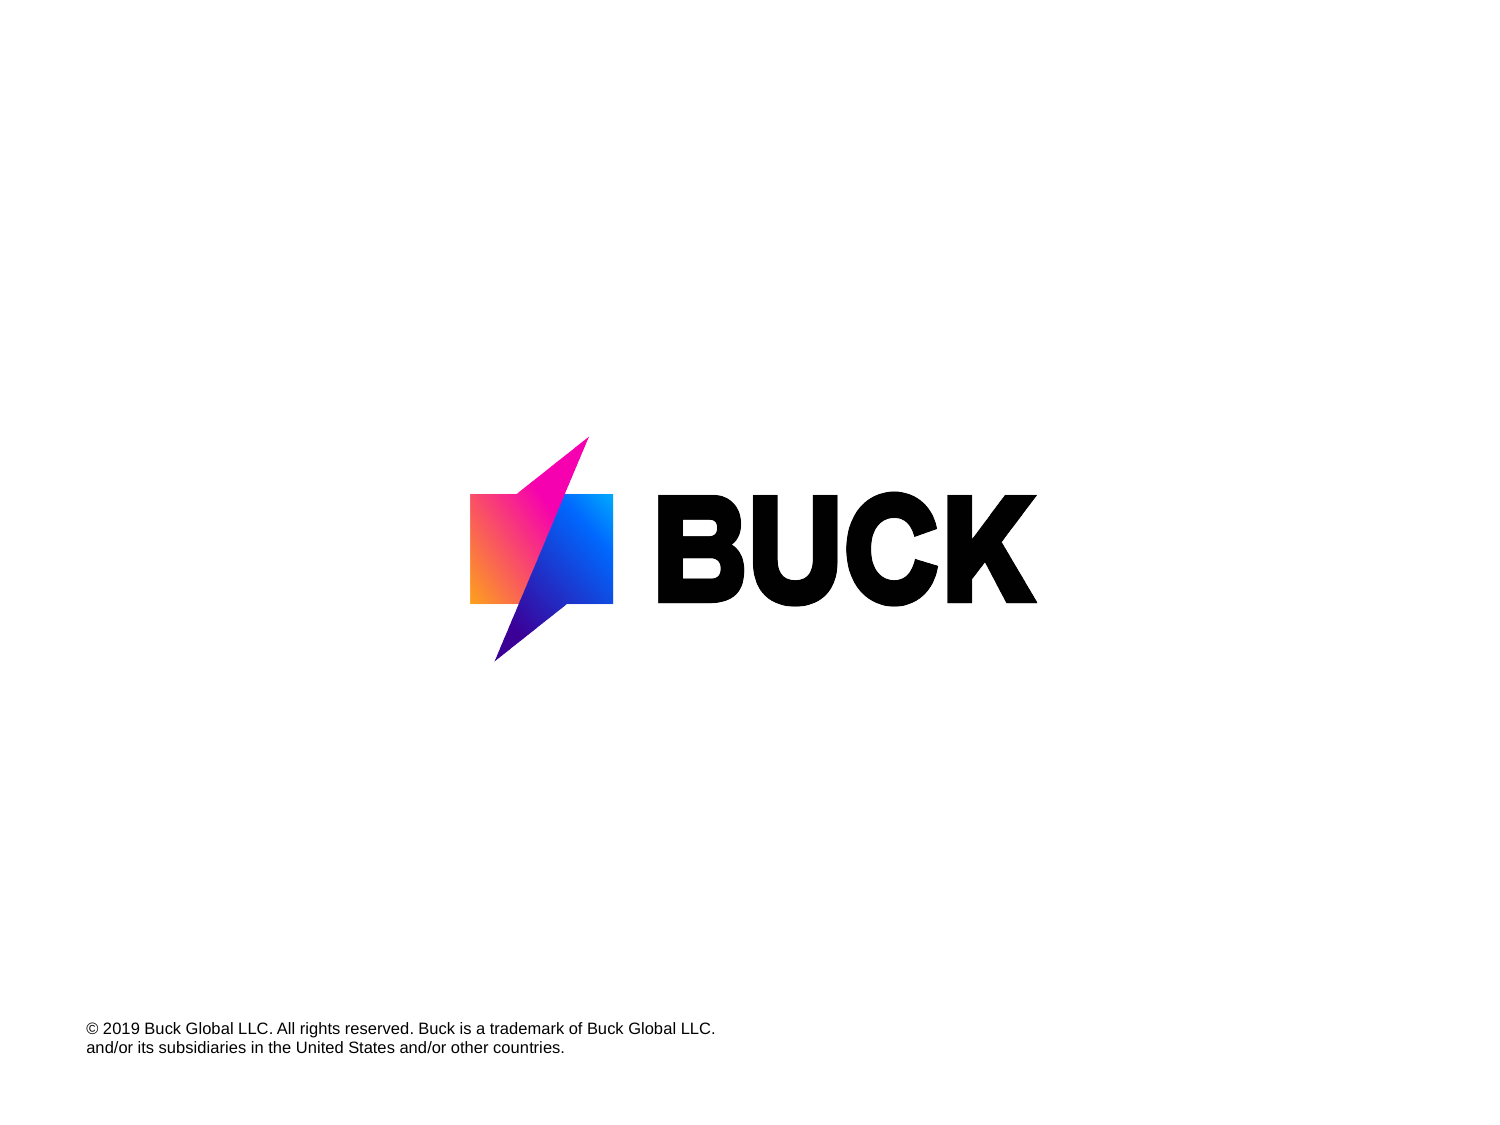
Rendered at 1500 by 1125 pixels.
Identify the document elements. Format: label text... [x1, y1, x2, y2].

picture [468, 430, 1038, 671]
list © 2019 Buck Global LLC. All rights reserved. Buck is a trademark of Buck Global LLC. and/or its subsidiaries in the United States and/or other countries. [71, 1010, 831, 1074]
